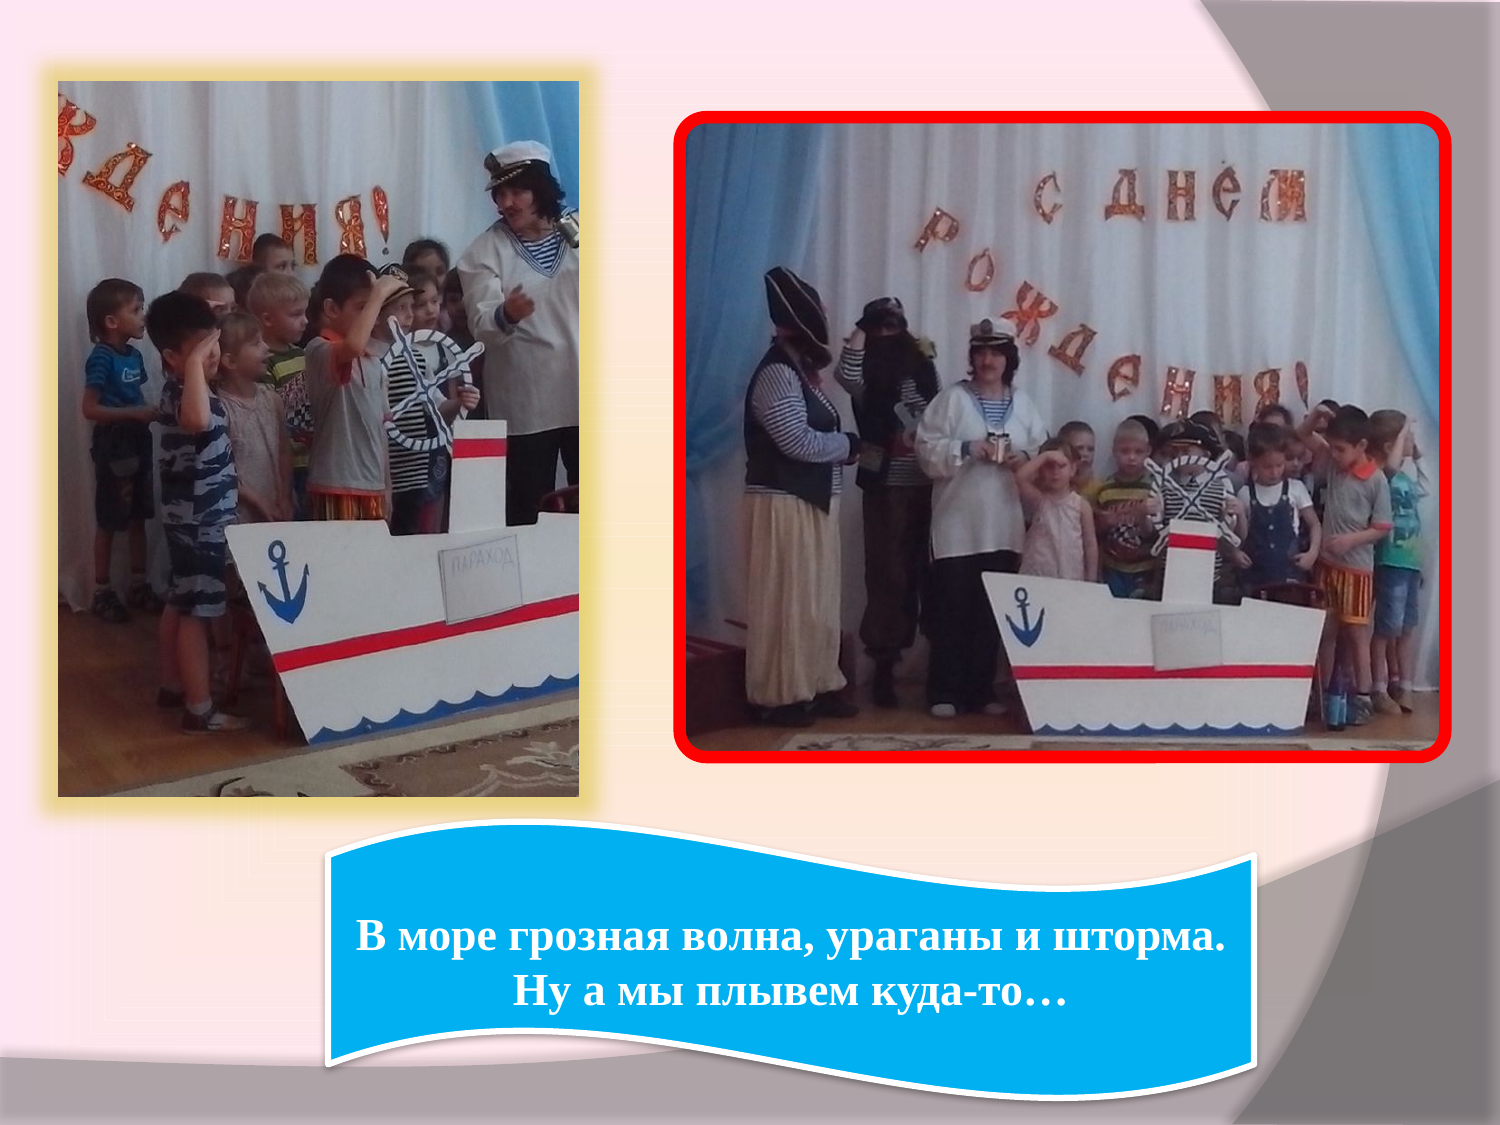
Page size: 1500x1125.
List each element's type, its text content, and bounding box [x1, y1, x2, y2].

picture [679, 116, 1446, 758]
picture [58, 81, 580, 798]
text_box В море грозная волна, ураганы и шторма. Ну а мы плывем куда-то… [324, 818, 1258, 1102]
